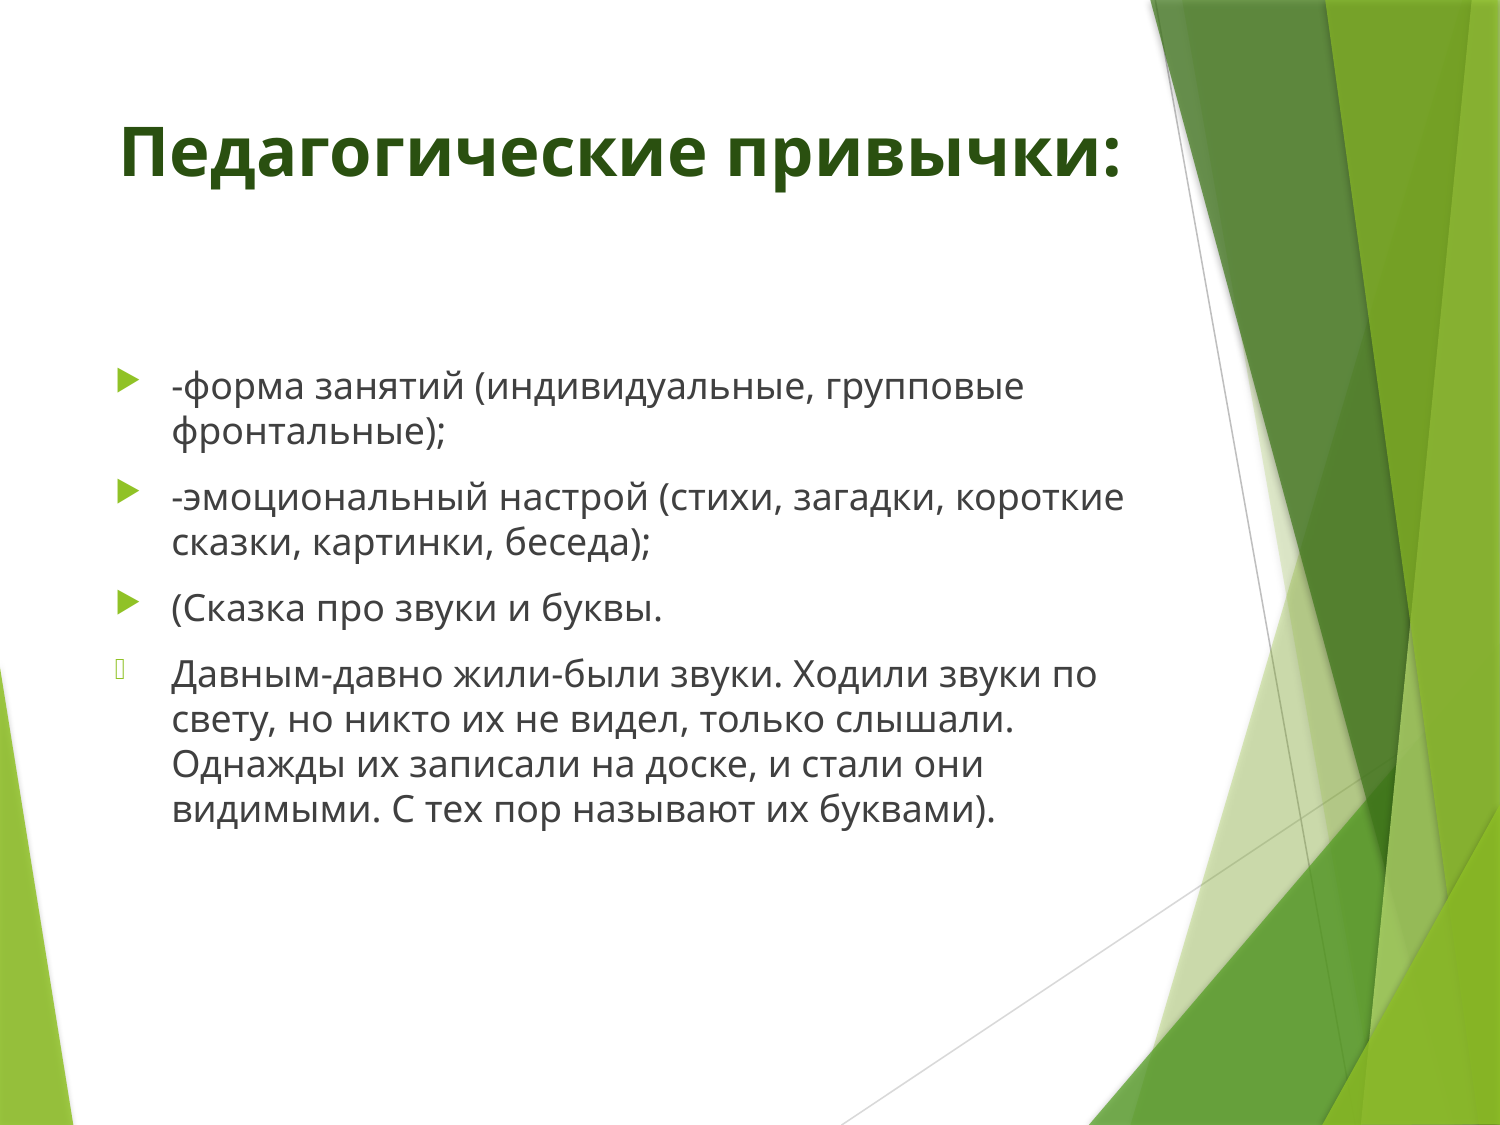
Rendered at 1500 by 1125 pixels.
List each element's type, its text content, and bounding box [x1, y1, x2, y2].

list -форма занятий (индивидуальные, групповые фронтальные); -эмоциональный настрой (стихи, загадки, короткие сказки, картинки, беседа); (Сказка про звуки и буквы. Давным-давно жили-были звуки. Ходили звуки по свету, но никто их не видел, только слышали. Однажды их записали на доске, и стали они видимыми. С тех пор называют их буквами). [99, 354, 1142, 992]
title Педагогические привычки: [99, 99, 1142, 317]
